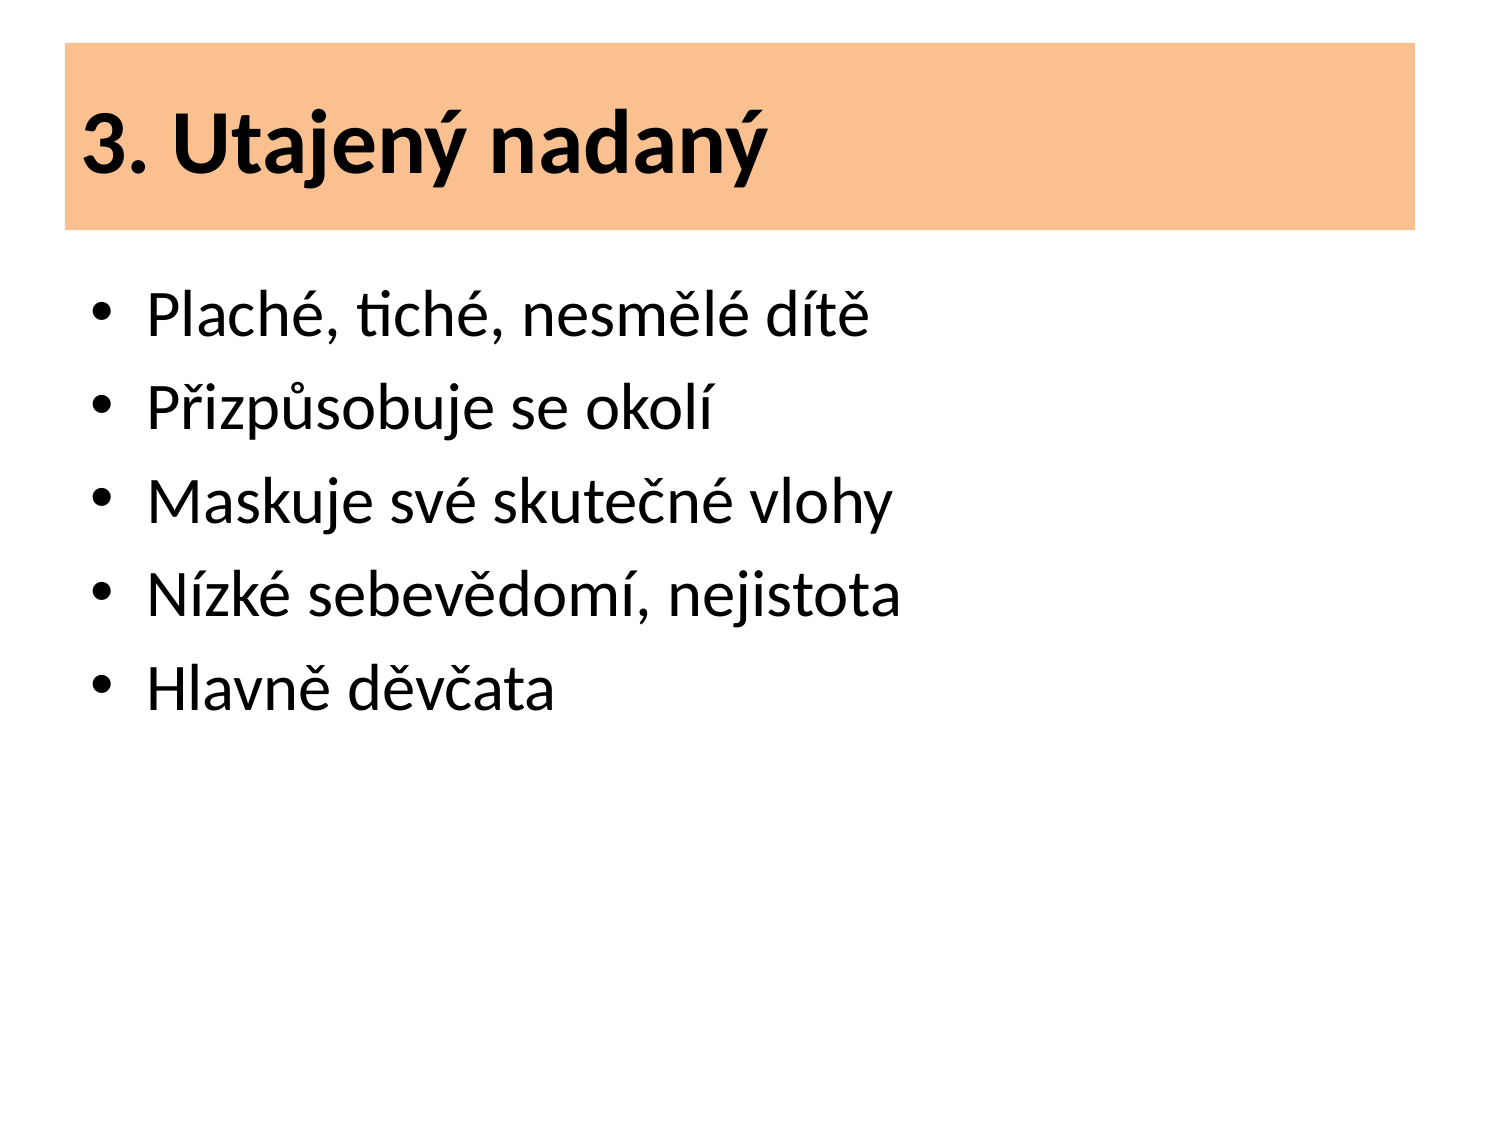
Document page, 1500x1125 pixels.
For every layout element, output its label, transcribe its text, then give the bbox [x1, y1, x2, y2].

title 3. Utajený nadaný [64, 42, 1415, 231]
list Plaché, tiché, nesmělé dítě Přizpůsobuje se okolí Maskuje své skutečné vlohy Nízké sebevědomí, nejistota Hlavně děvčata [75, 262, 1425, 1005]
